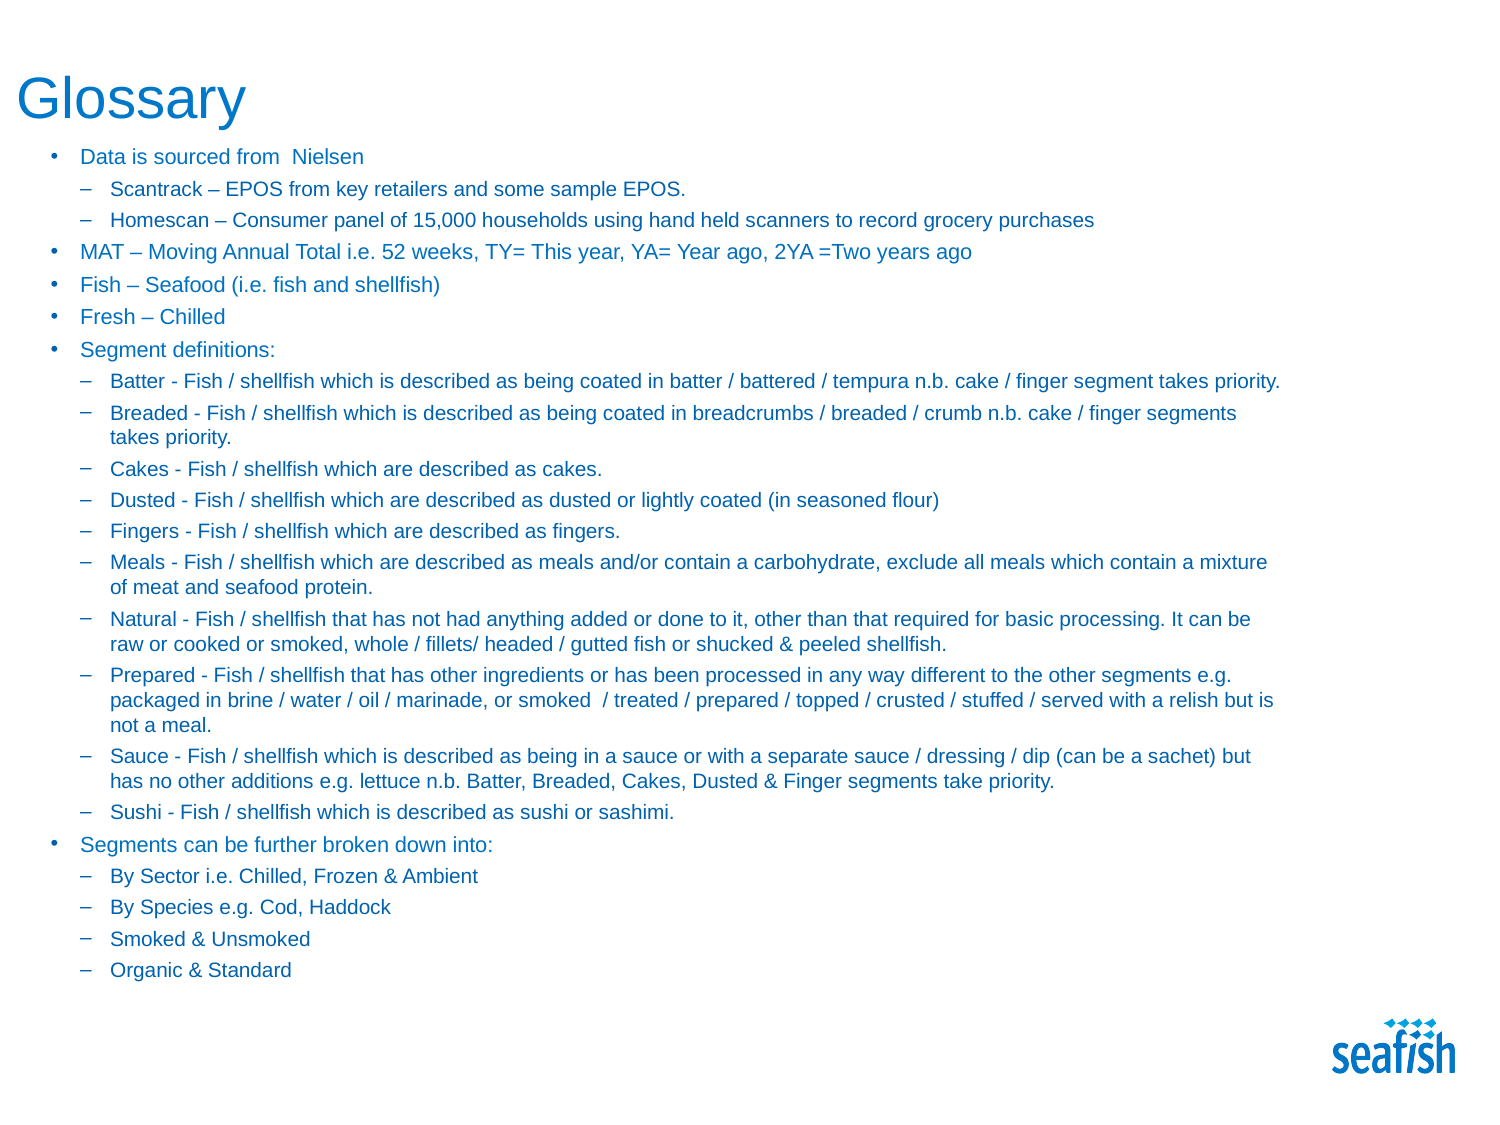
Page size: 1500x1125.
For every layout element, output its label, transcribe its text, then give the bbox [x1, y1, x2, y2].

picture [1407, 1018, 1417, 1022]
title Glossary [1, 42, 1065, 149]
text_box Data is sourced from Nielsen Scantrack – EPOS from key retailers and some sample EPOS. Homescan – Consumer panel of 15,000 households using hand held scanners to record grocery purchases MAT – Moving Annual Total i.e. 52 weeks, TY= This year, YA= Year ago, 2YA =Two years ago Fish – Seafood (i.e. fish and shellfish) Fresh – Chilled Segment definitions: Batter - Fish / shellfish which is described as being coated in batter / battered / tempura n.b. cake / finger segment takes priority. Breaded - Fish / shellfish which is described as being coated in breadcrumbs / breaded / crumb n.b. cake / finger segments takes priority. Cakes - Fish / shellfish which are described as cakes. Dusted - Fish / shellfish which are described as dusted or lightly coated (in seasoned flour) Fingers - Fish / shellfish which are described as fingers. Meals - Fish / shellfish which are described as meals and/or contain a carbohydrate, exclude all meals which contain a mixture of meat and seafood protein. Natural - Fish / shellfish that has not had anything added or done to it, other than that required for basic processing. It can be raw or cooked or smoked, whole / fillets/ headed / gutted fish or shucked & peeled shellfish. Prepared - Fish / shellfish that has other ingredients or has been processed in any way different to the other segments e.g. packaged in brine / water / oil / marinade, or smoked / treated / prepared / topped / crusted / stuffed / served with a relish but is not a meal. Sauce - Fish / shellfish which is described as being in a sauce or with a separate sauce / dressing / dip (can be a sachet) but has no other additions e.g. lettuce n.b. Batter, Breaded, Cakes, Dusted & Finger segments take priority. Sushi - Fish / shellfish which is described as sushi or sashimi. Segments can be further broken down into: By Sector i.e. Chilled, Frozen & Ambient By Species e.g. Cod, Haddock Smoked & Unsmoked Organic & Standard [35, 135, 1300, 871]
picture [1332, 1018, 1455, 1074]
